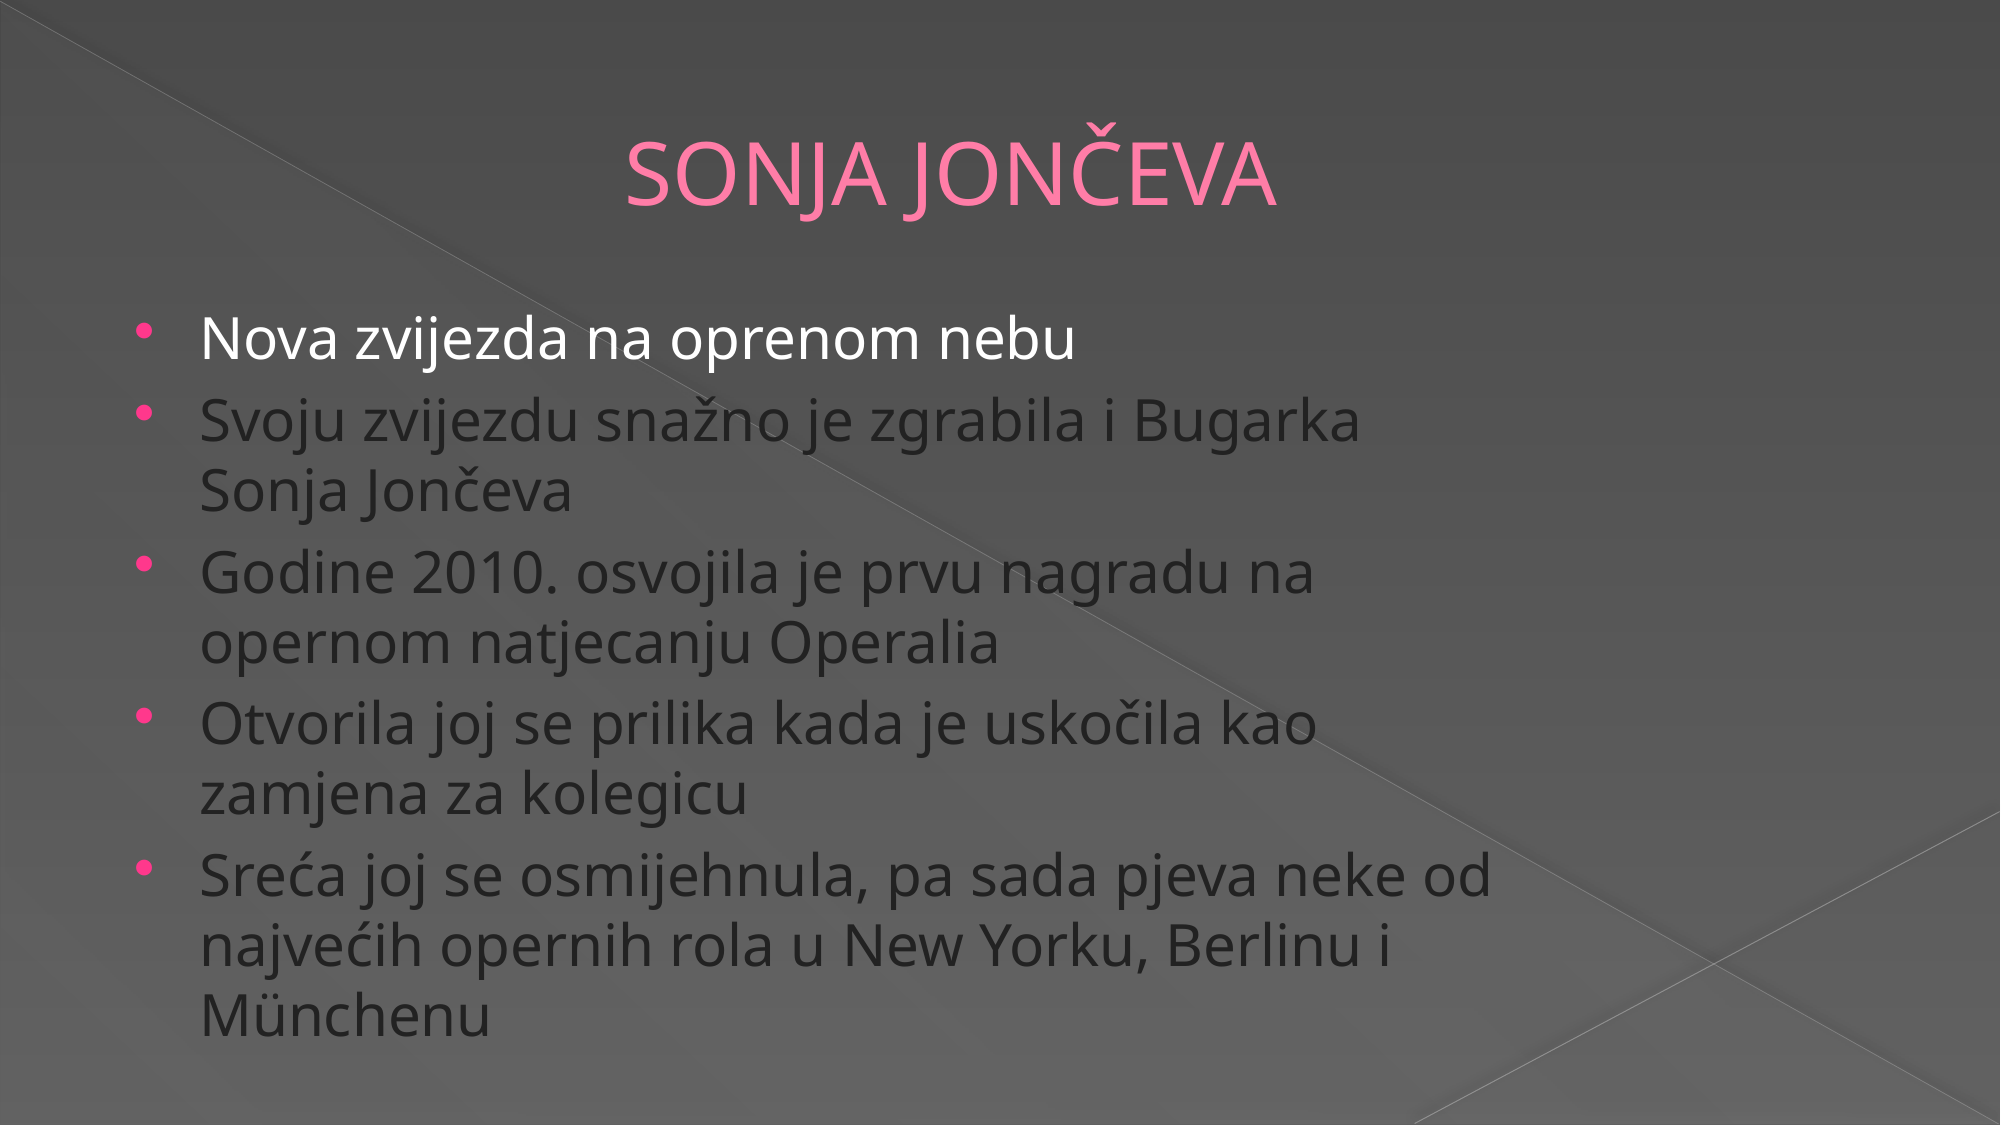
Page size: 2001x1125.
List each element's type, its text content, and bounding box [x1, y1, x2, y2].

list Nova zvijezda na oprenom nebu Svoju zvijezdu snažno je zgrabila i Bugarka Sonja Jončeva Godine 2010. osvojila je prvu nagradu na opernom natjecanju Operalia Otvorila joj se prilika kada je uskočila kao zamjena za kolegicu Sreća joj se osmijehnula, pa sada pjeva neke od najvećih opernih rola u New Yorku, Berlinu i Münchenu [111, 294, 1522, 991]
title SONJA JONČEVA [530, 46, 1803, 295]
